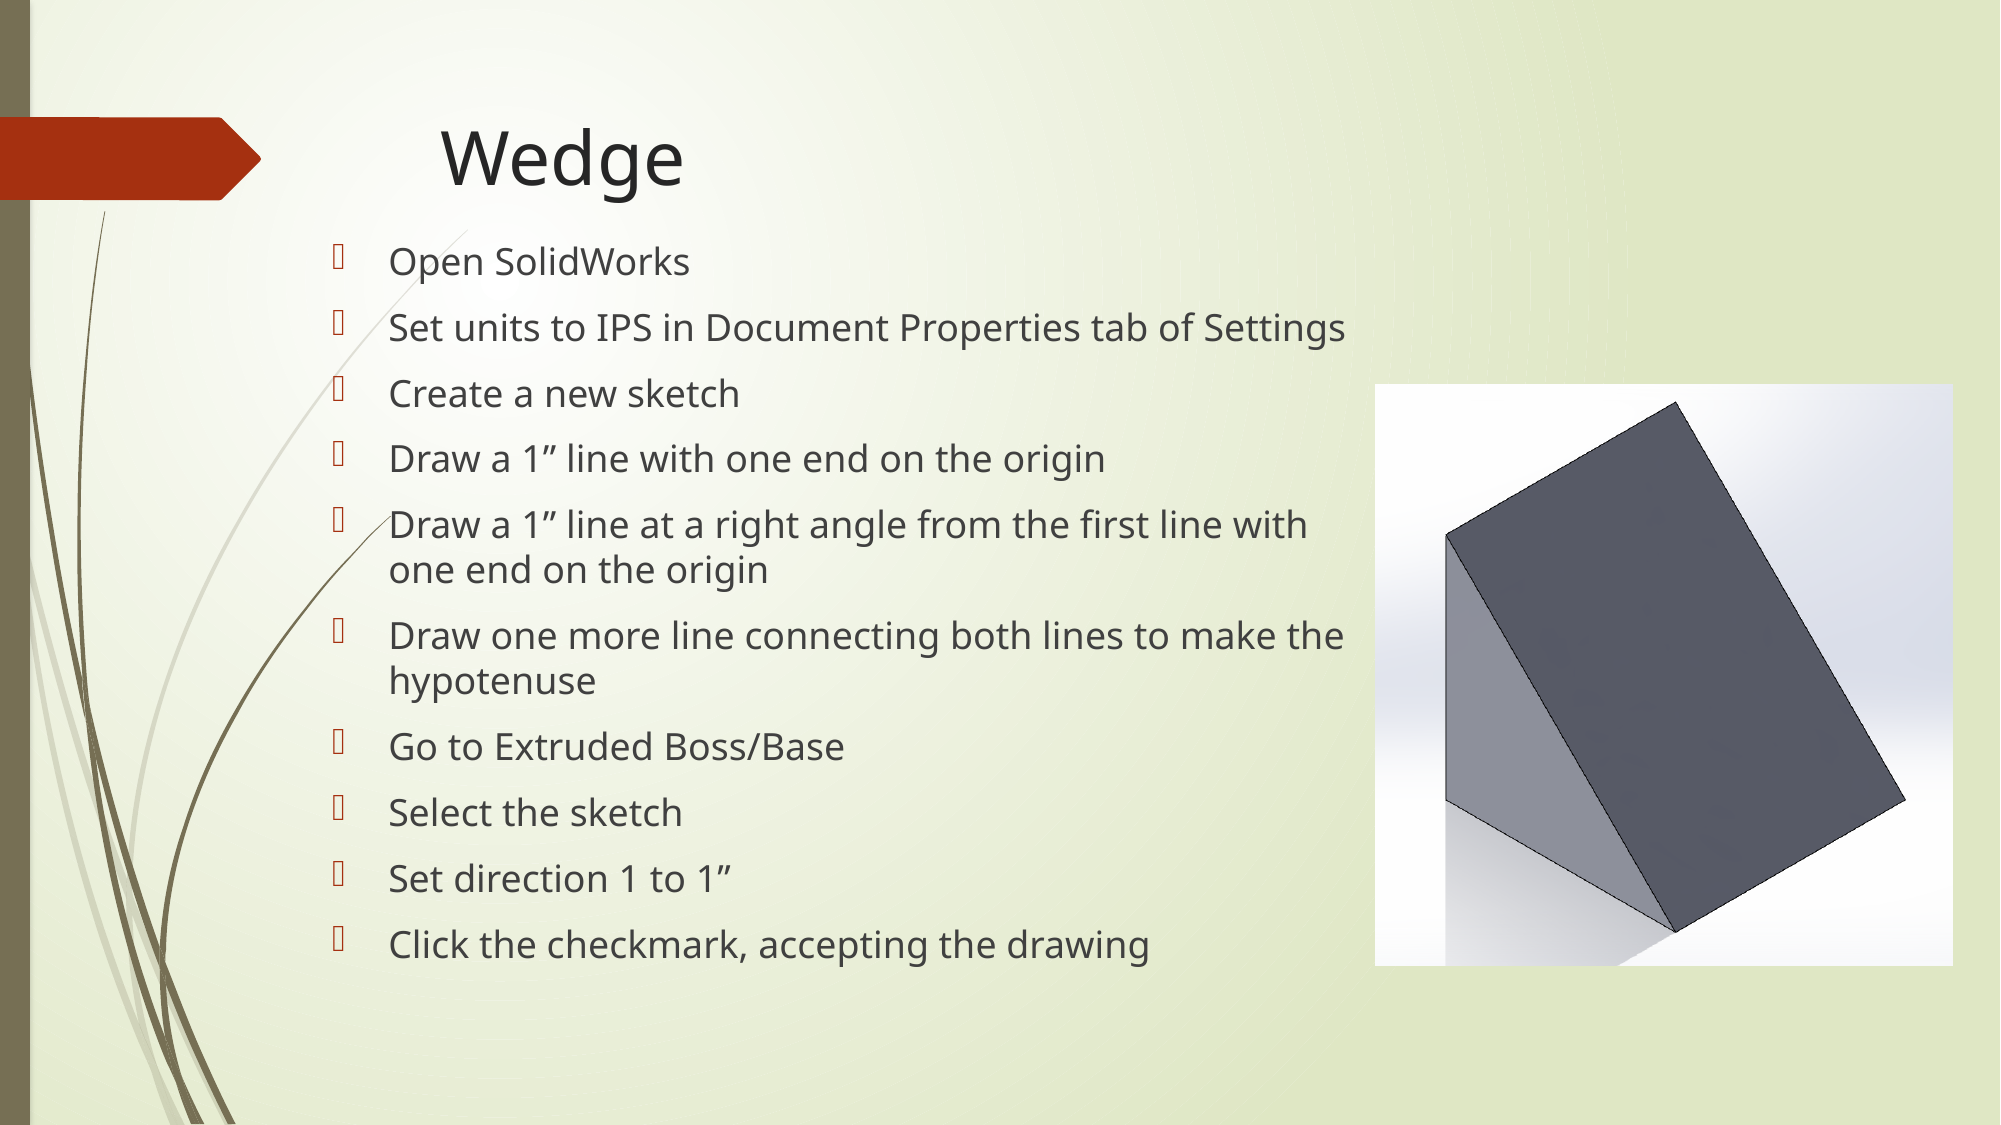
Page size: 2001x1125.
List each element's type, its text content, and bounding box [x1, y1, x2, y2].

list Open SolidWorks Set units to IPS in Document Properties tab of Settings Create a new sketch Draw a 1” line with one end on the origin Draw a 1” line at a right angle from the first line with one end on the origin Draw one more line connecting both lines to make the hypotenuse Go to Extruded Boss/Base Select the sketch Set direction 1 to 1” Click the checkmark, accepting the drawing [317, 230, 1376, 1038]
picture [1375, 384, 1953, 966]
title Wedge [425, 102, 1888, 313]
